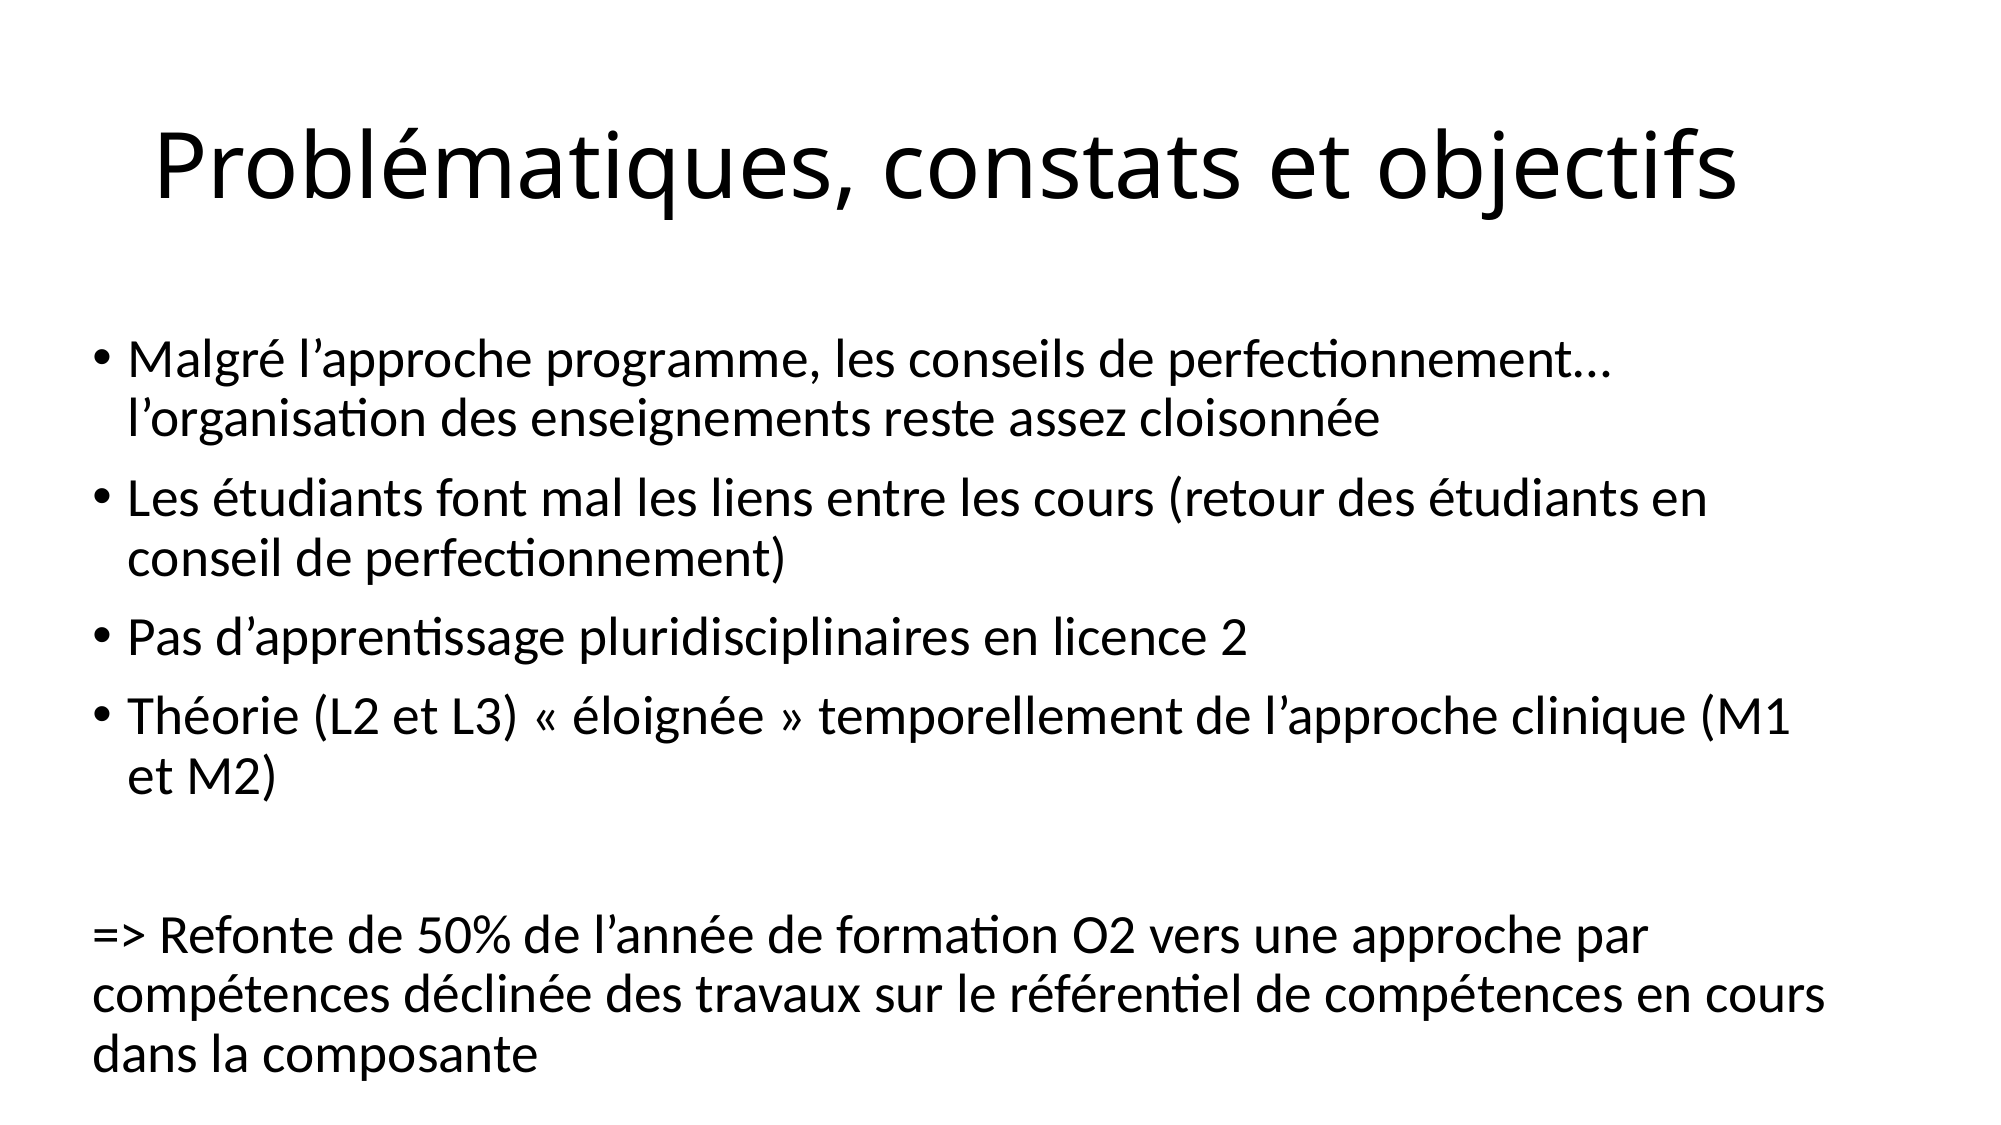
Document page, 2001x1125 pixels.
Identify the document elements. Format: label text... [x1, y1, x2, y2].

list Malgré l’approche programme, les conseils de perfectionnement… l’organisation des enseignements reste assez cloisonnée Les étudiants font mal les liens entre les cours (retour des étudiants en conseil de perfectionnement) Pas d’apprentissage pluridisciplinaires en licence 2 Théorie (L2 et L3) « éloignée » temporellement de l’approche clinique (M1 et M2) => Refonte de 50% de l’année de formation O2 vers une approche par compétences déclinée des travaux sur le référentiel de compétences en cours dans la composante [77, 322, 1863, 1095]
title Problématiques, constats et objectifs [137, 59, 1863, 278]
